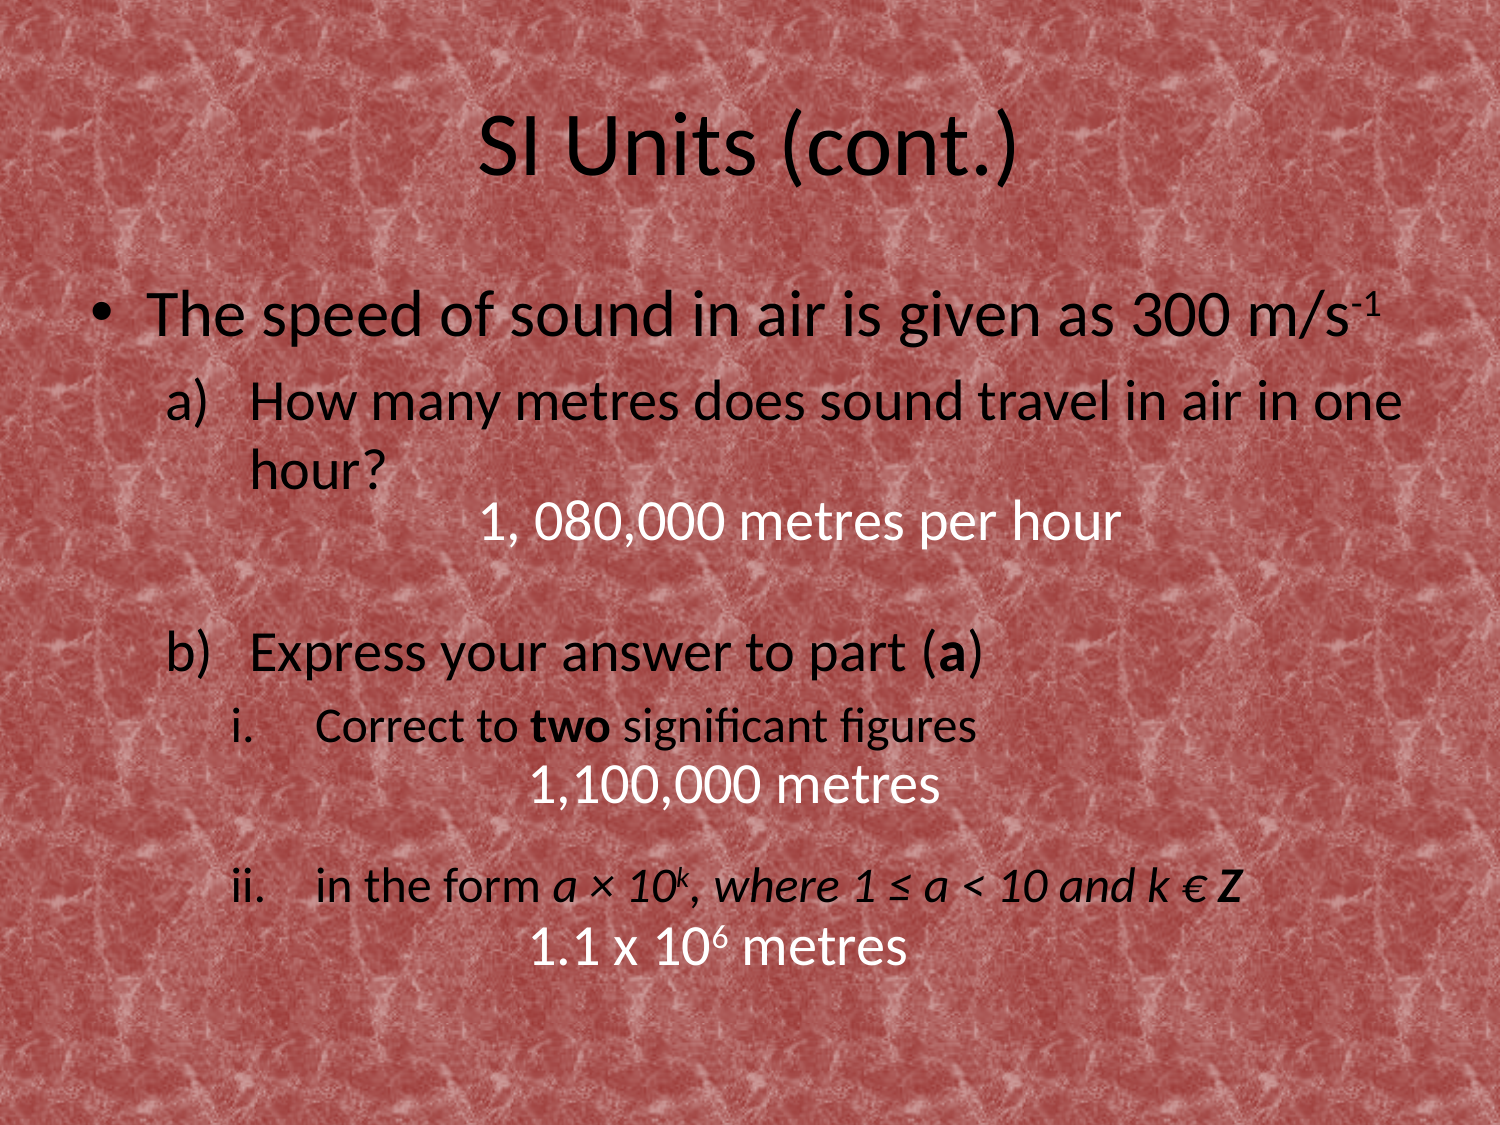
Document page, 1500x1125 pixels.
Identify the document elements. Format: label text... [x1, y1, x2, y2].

text_box 1, 080,000 metres per hour [462, 474, 1250, 560]
list The speed of sound in air is given as 300 m/s-1 How many metres does sound travel in air in one hour? Express your answer to part (a) Correct to two significant figures in the form a × 10k, where 1 ≤ a < 10 and k € Z [75, 262, 1425, 1005]
text_box 1,100,000 metres [512, 737, 1088, 823]
title SI Units (cont.) [75, 45, 1425, 233]
text_box 1.1 x 106 metres [512, 900, 950, 985]
